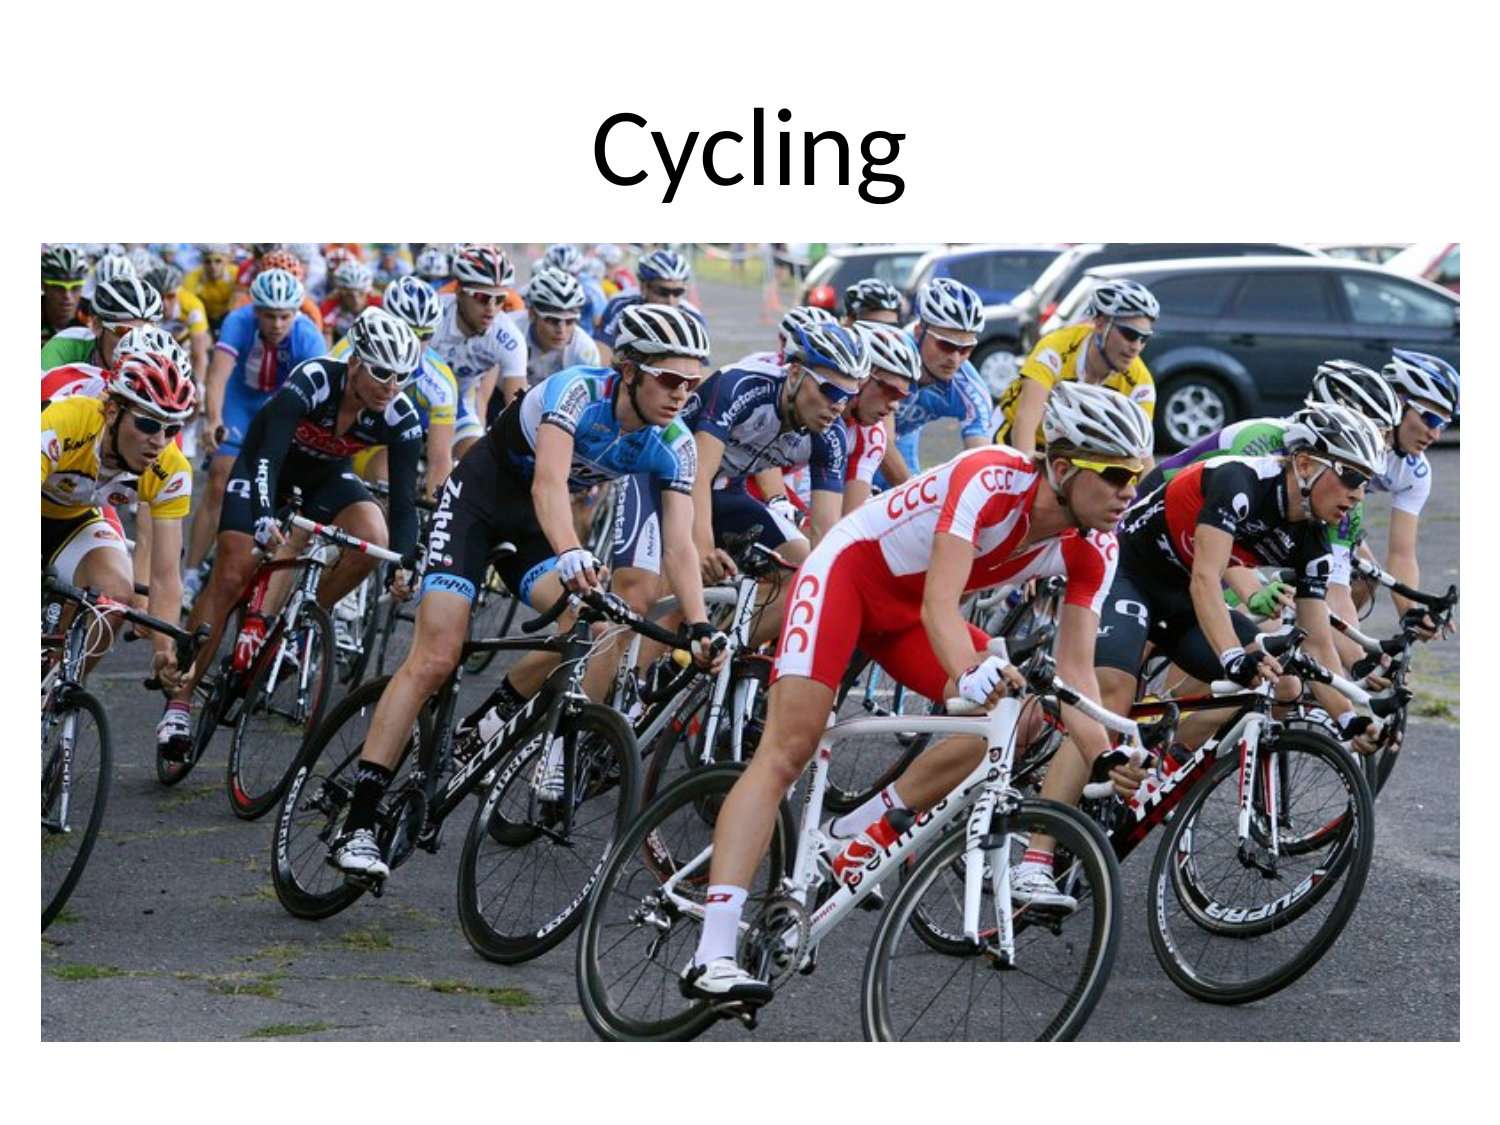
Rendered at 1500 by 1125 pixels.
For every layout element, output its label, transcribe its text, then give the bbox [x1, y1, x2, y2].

title Cycling [112, 66, 1388, 241]
picture [41, 243, 1460, 1042]
